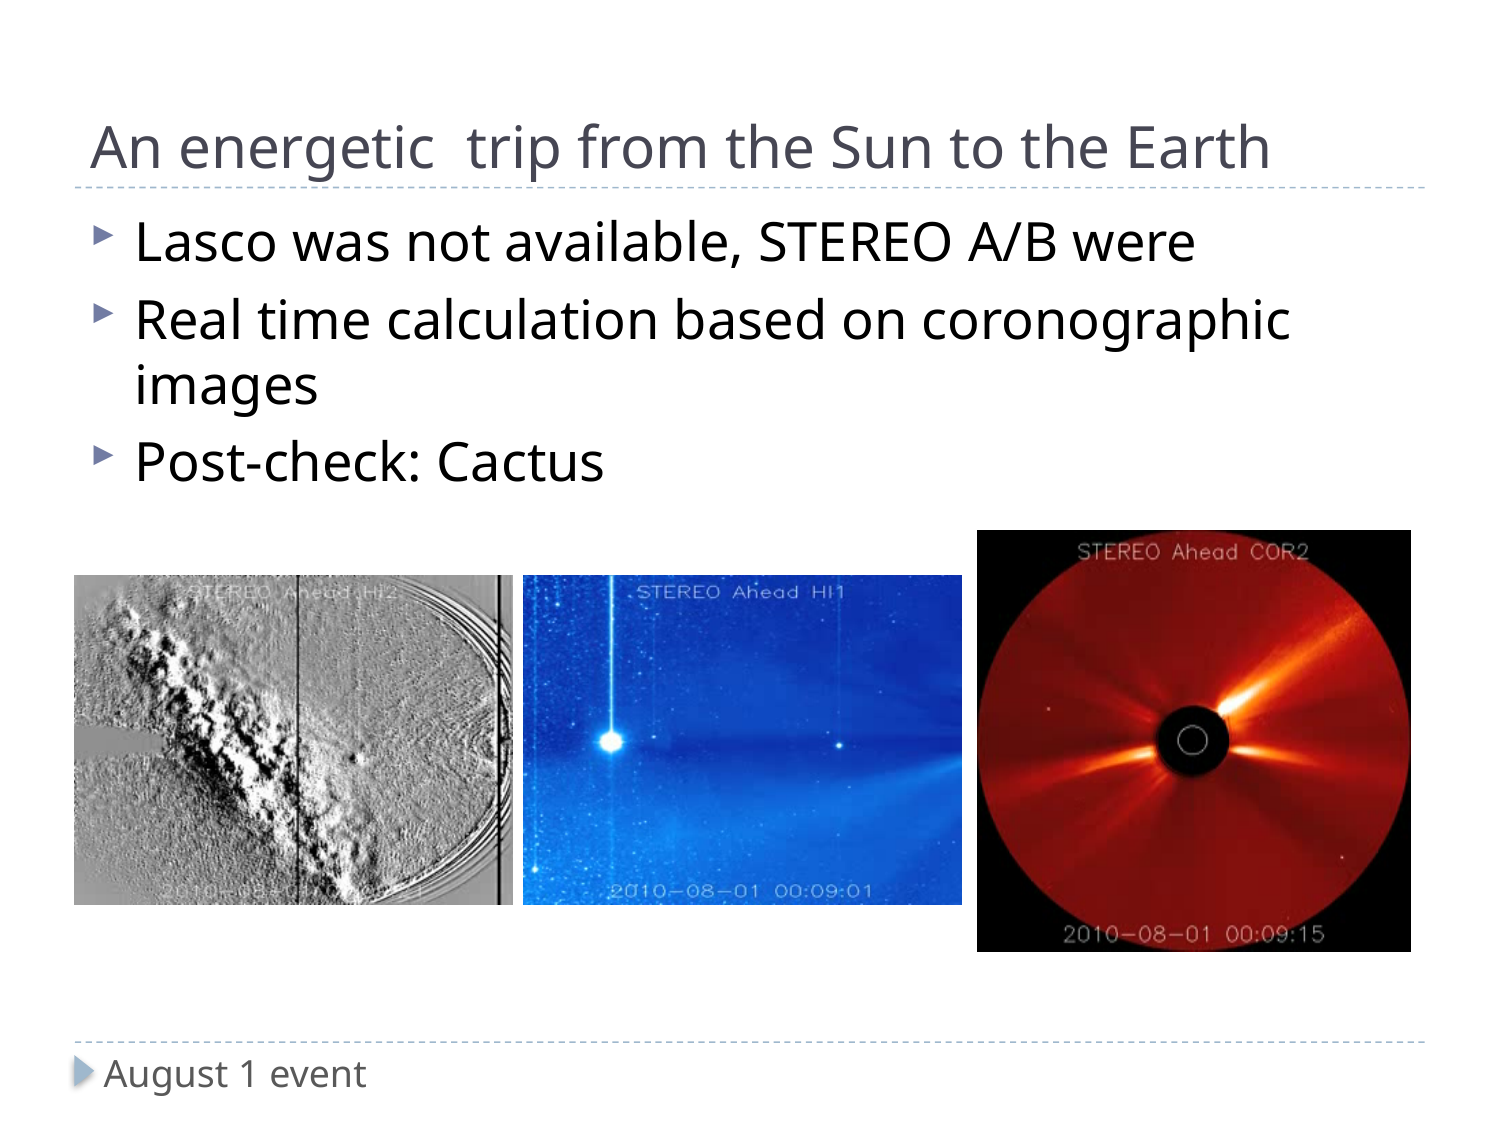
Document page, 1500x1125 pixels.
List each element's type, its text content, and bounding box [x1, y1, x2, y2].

text_box August 1 event [88, 1042, 382, 1103]
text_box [976, 529, 1412, 953]
list Lasco was not available, STEREO A/B were Real time calculation based on coronographic images Post-check: Cactus [74, 199, 1426, 1011]
title An energetic trip from the Sun to the Earth [74, 24, 1426, 188]
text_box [522, 574, 963, 906]
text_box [73, 574, 514, 906]
